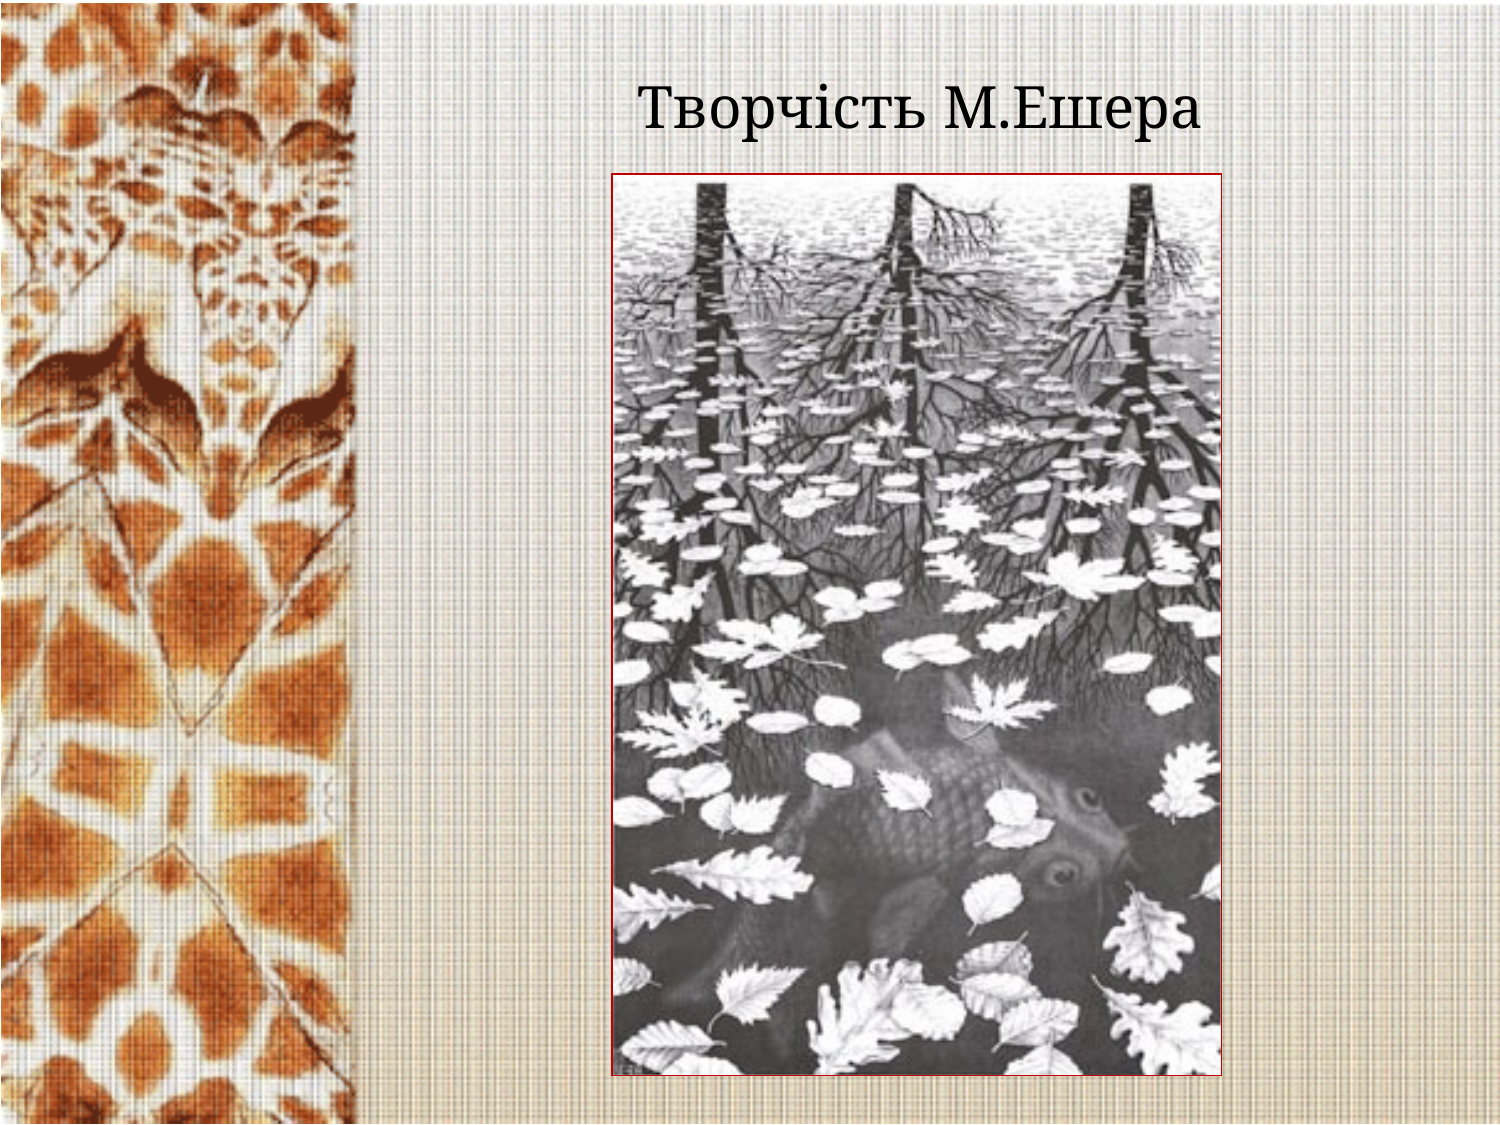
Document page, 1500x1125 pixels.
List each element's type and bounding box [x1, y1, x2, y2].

text_box [0, 0, 1500, 1125]
picture [612, 174, 1221, 1076]
